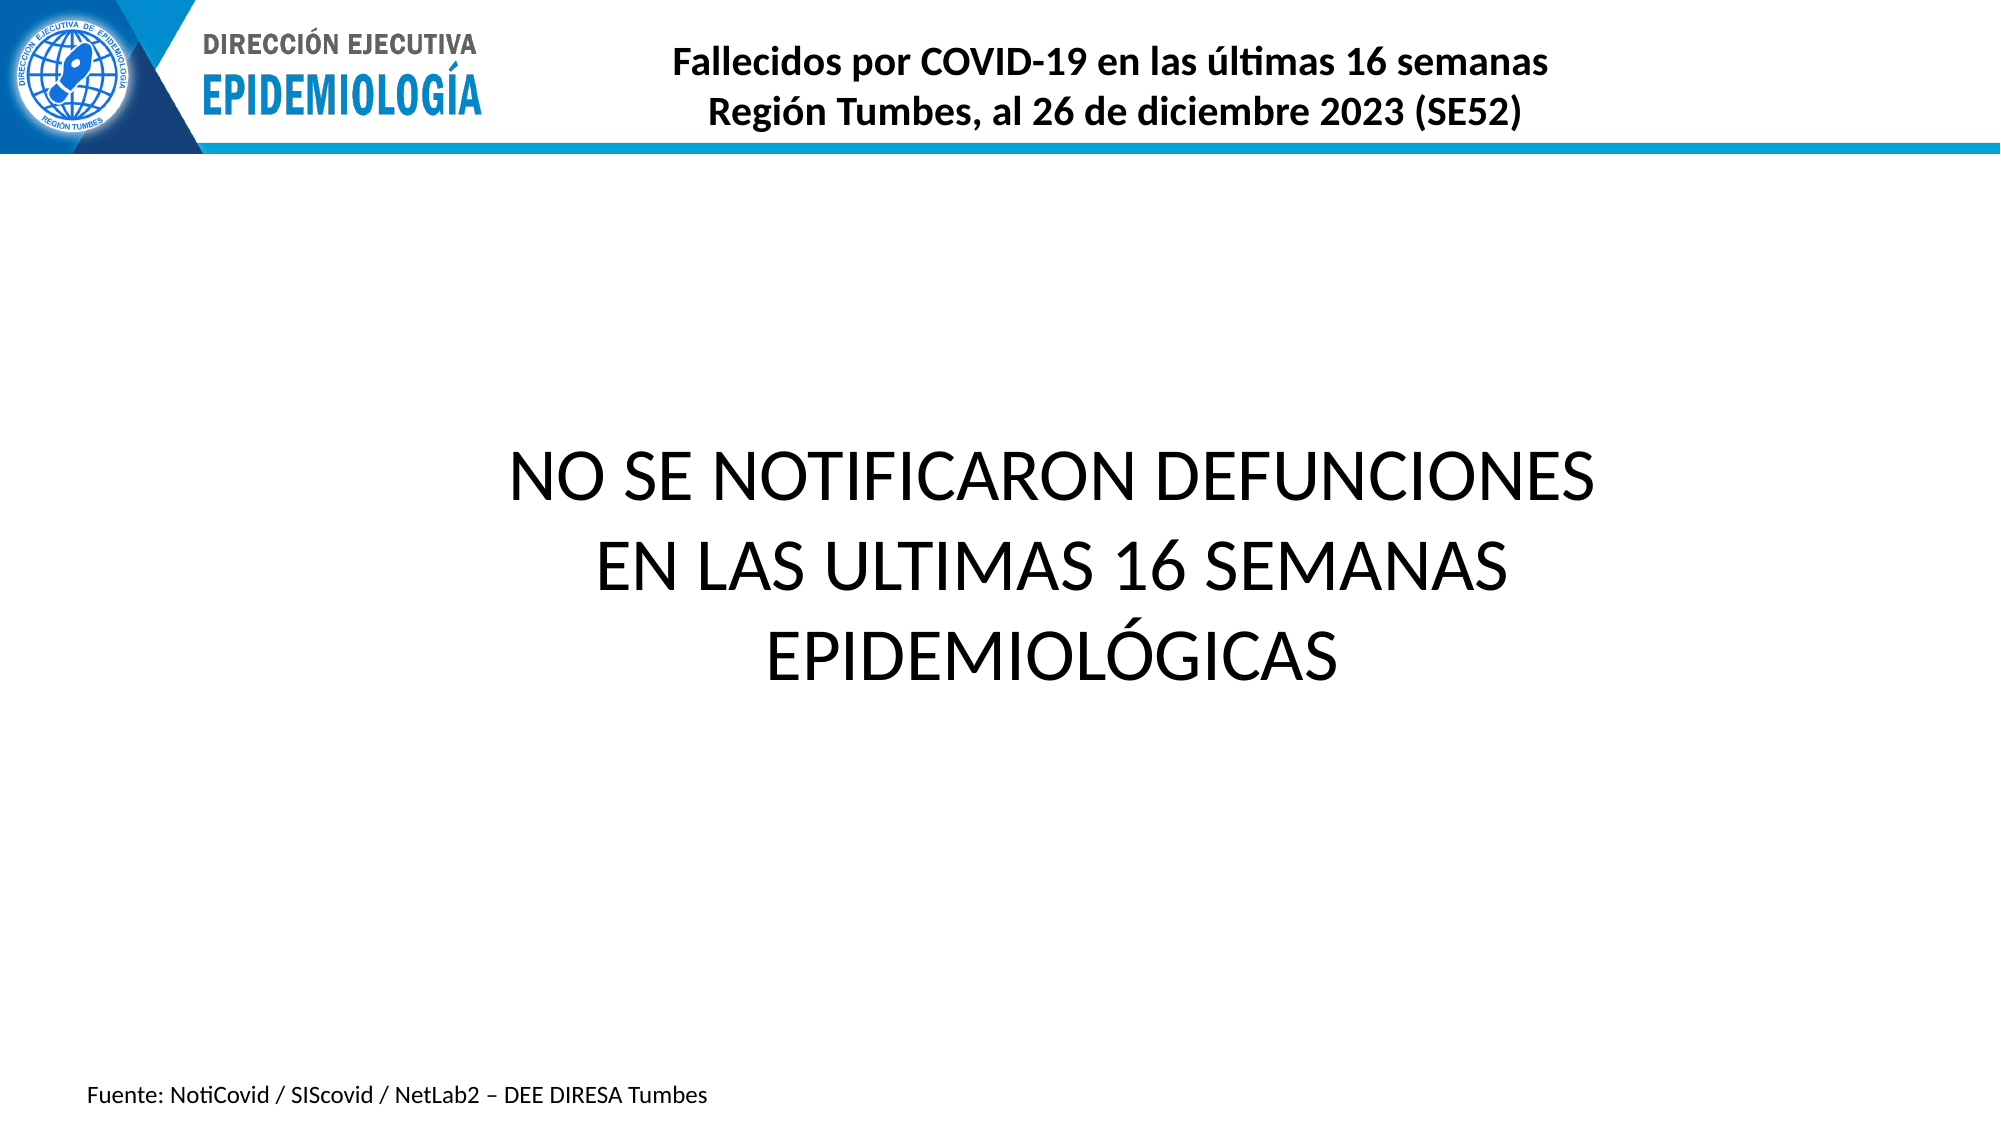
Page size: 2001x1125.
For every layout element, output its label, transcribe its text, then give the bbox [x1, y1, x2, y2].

picture [0, 0, 512, 154]
text_box Fallecidos por COVID-19 en las últimas 16 semanas Región Tumbes, al 26 de diciembre 2023 (SE52) [512, 26, 1710, 142]
text_box NO SE NOTIFICARON DEFUNCIONES EN LAS ULTIMAS 16 SEMANAS EPIDEMIOLÓGICAS [485, 418, 1620, 704]
text_box [0, 142, 2000, 155]
text_box Fuente: NotiCovid / SIScovid / NetLab2 – DEE DIRESA Tumbes [72, 1071, 1228, 1116]
